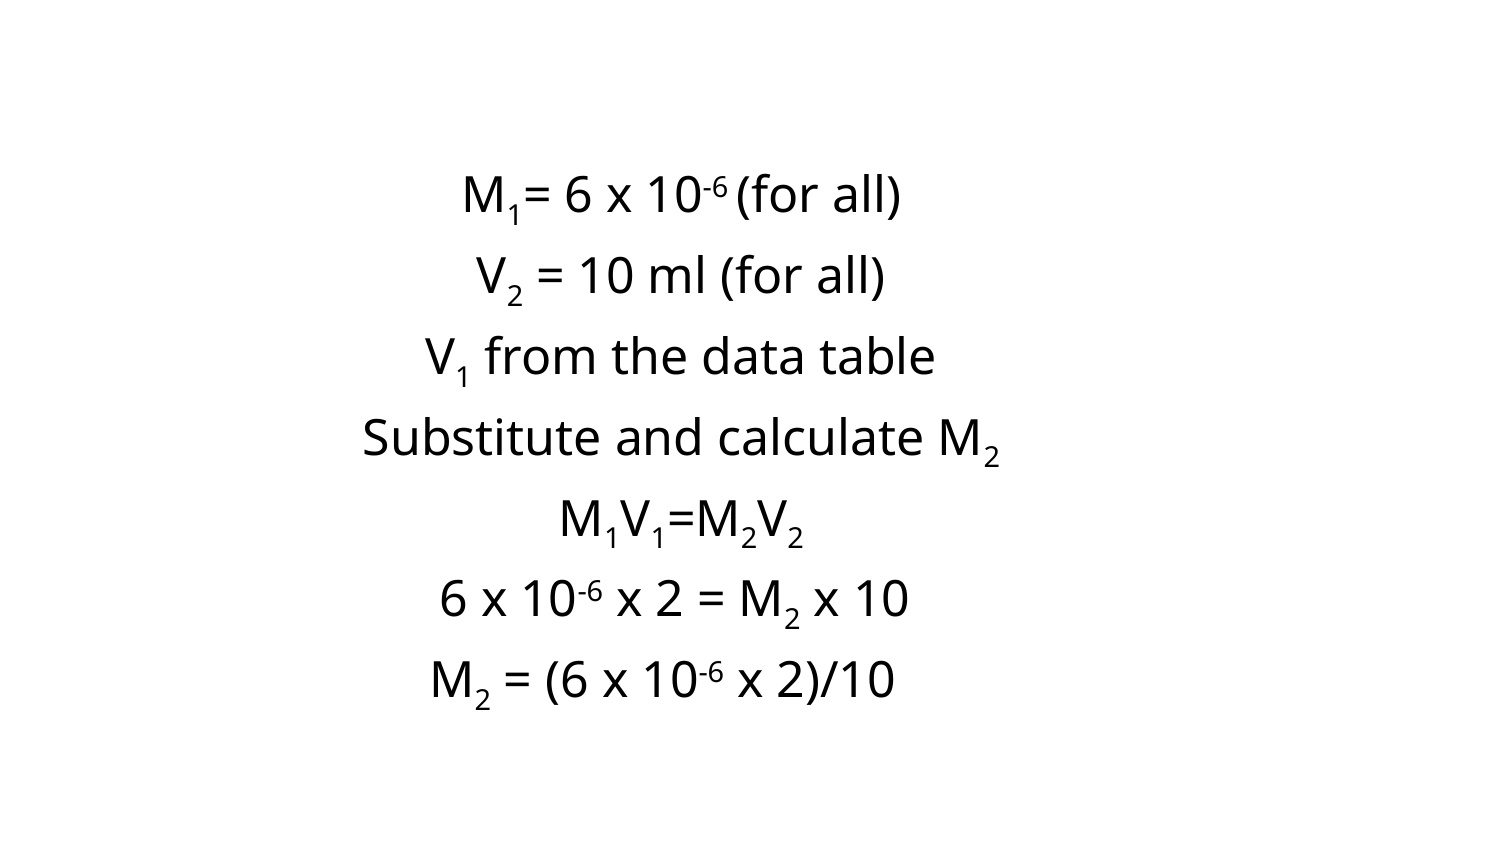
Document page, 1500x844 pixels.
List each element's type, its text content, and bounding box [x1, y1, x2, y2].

text_box M1= 6 x 10-6 (for all) V2 = 10 ml (for all) V1 from the data table Substitute and calculate M2 M1V1=M2V2 6 x 10-6 x 2 = M2 x 10 M2 = (6 x 10-6 x 2)/10 [267, 155, 1058, 724]
